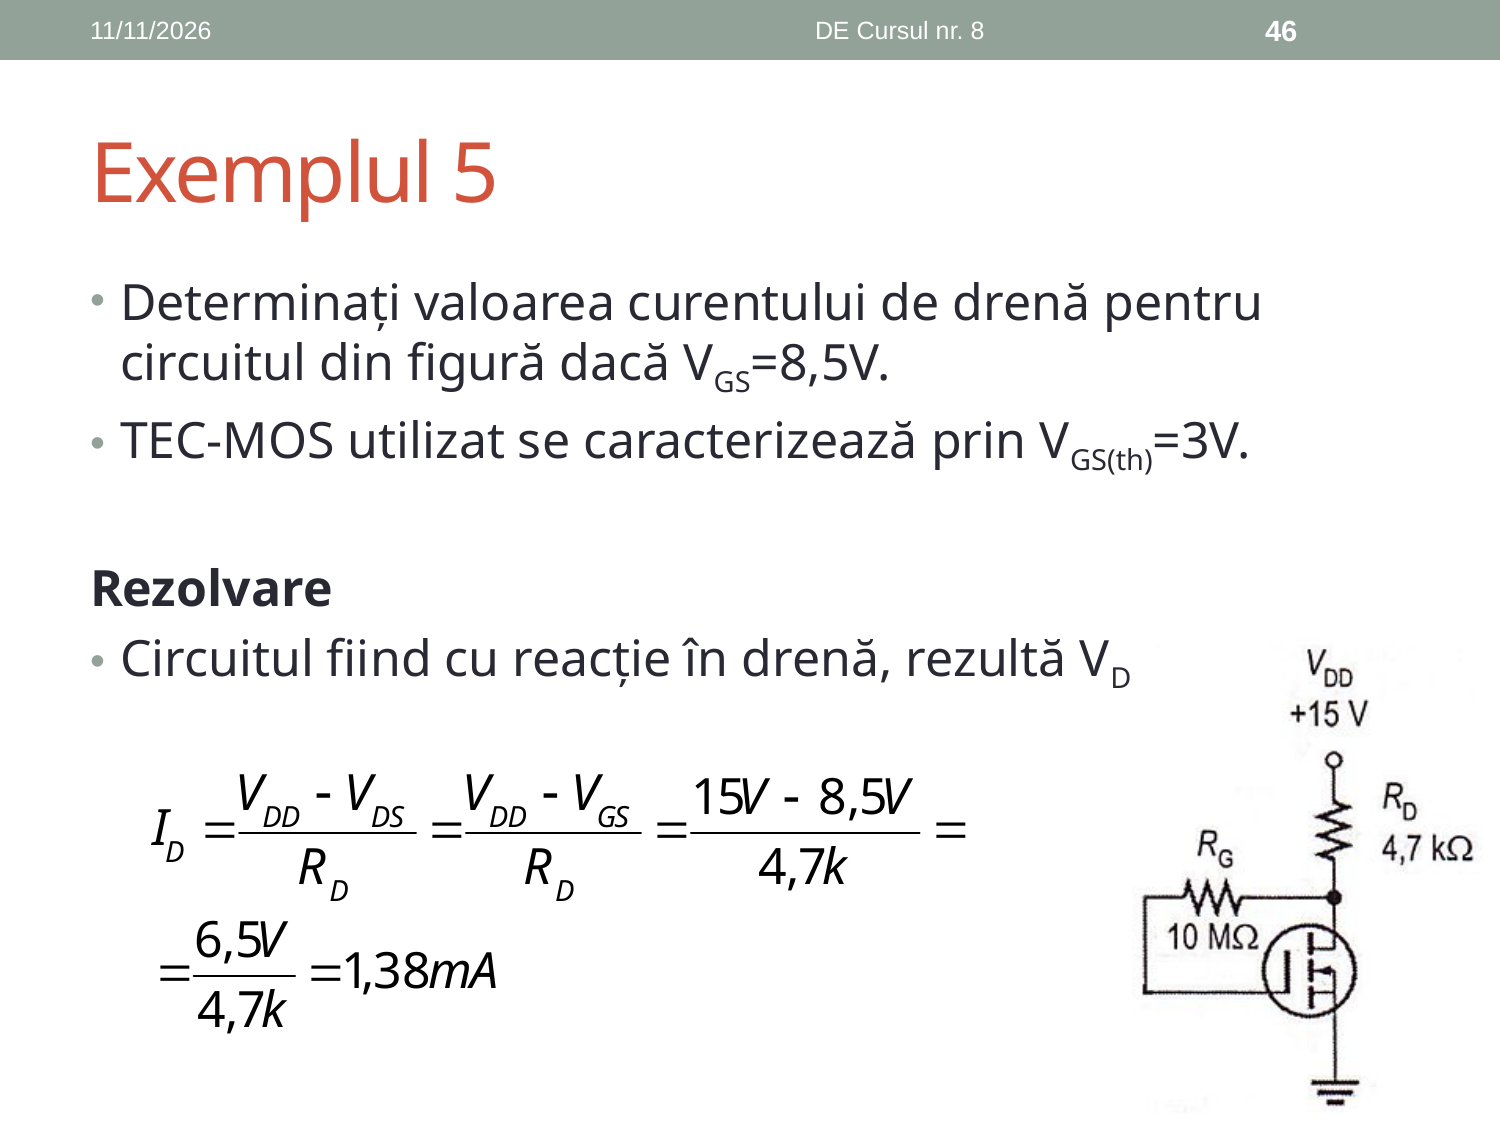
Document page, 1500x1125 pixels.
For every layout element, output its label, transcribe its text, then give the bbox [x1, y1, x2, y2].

slide_number 46 [1250, 3, 1425, 57]
footer DE Cursul nr. 8 [562, 3, 1238, 57]
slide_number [75, 3, 550, 57]
list Determinați valoarea curentului de drenă pentru circuitul din figură dacă VGS=8,5V. TEC-MOS utilizat se caracterizează prin VGS(th)=3V. Rezolvare Circuitul fiind cu reacție în drenă, rezultă VDS=VGS [75, 262, 1425, 1063]
title Exemplul 5 [75, 87, 1425, 250]
picture [1132, 637, 1488, 1115]
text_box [147, 753, 969, 1046]
